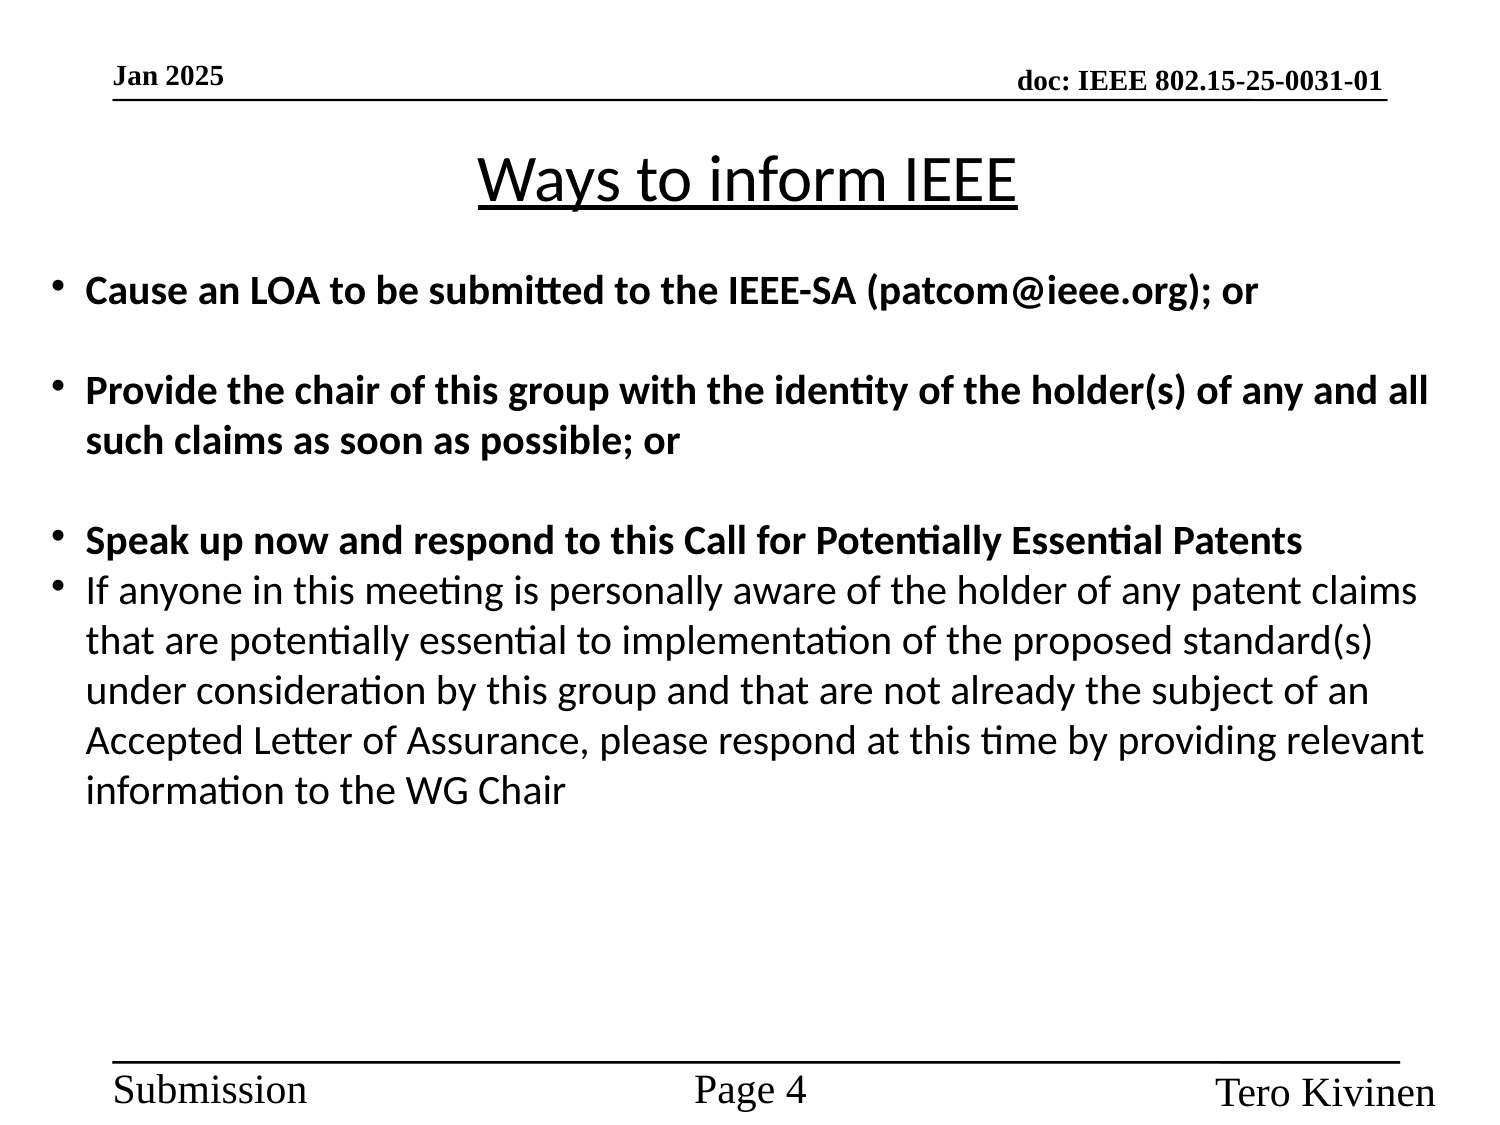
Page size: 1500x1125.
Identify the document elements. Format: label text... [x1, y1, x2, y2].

text_box Ways to inform IEEE [112, 108, 1384, 241]
text_box Cause an LOA to be submitted to the IEEE-SA (patcom@ieee.org); or Provide the chair of this group with the identity of the holder(s) of any and all such claims as soon as possible; or Speak up now and respond to this Call for Potentially Essential Patents If anyone in this meeting is personally aware of the holder of any patent claims that are potentially essential to implementation of the proposed standard(s) under consideration by this group and that are not already the subject of an Accepted Letter of Assurance, please respond at this time by providing relevant information to the WG Chair [0, 255, 1472, 808]
